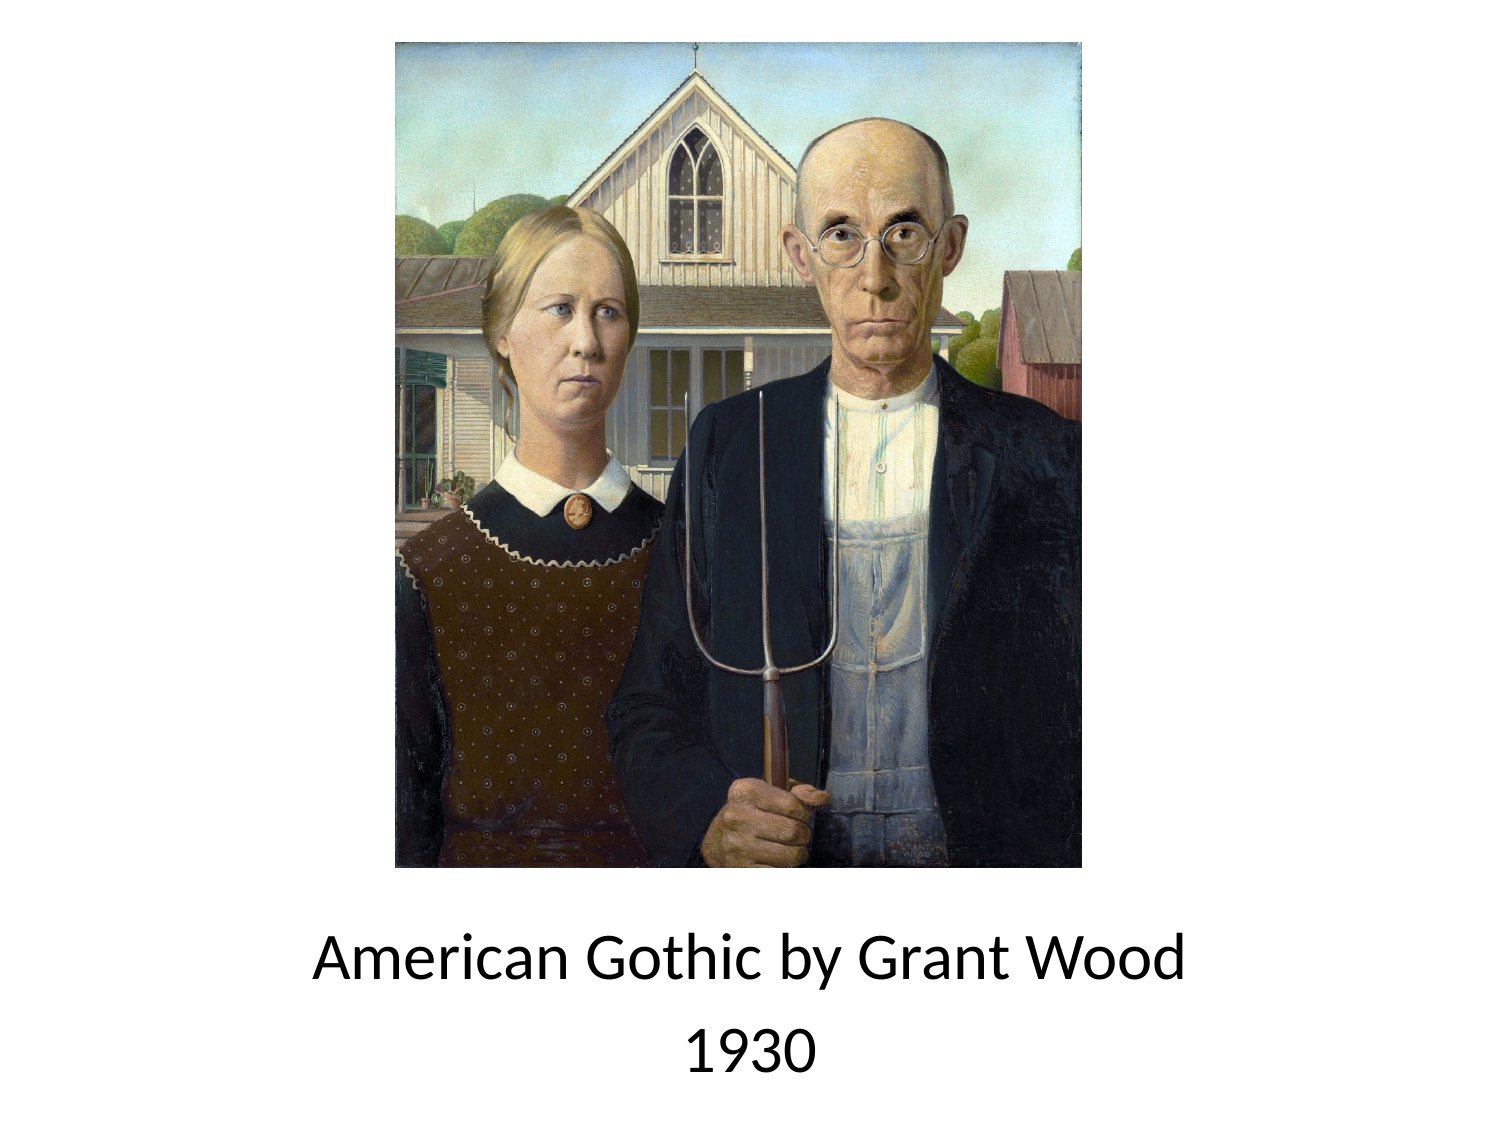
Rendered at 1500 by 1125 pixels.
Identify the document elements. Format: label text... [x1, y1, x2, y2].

picture [395, 42, 1083, 868]
list American Gothic by Grant Wood 1930 [75, 905, 1425, 1094]
